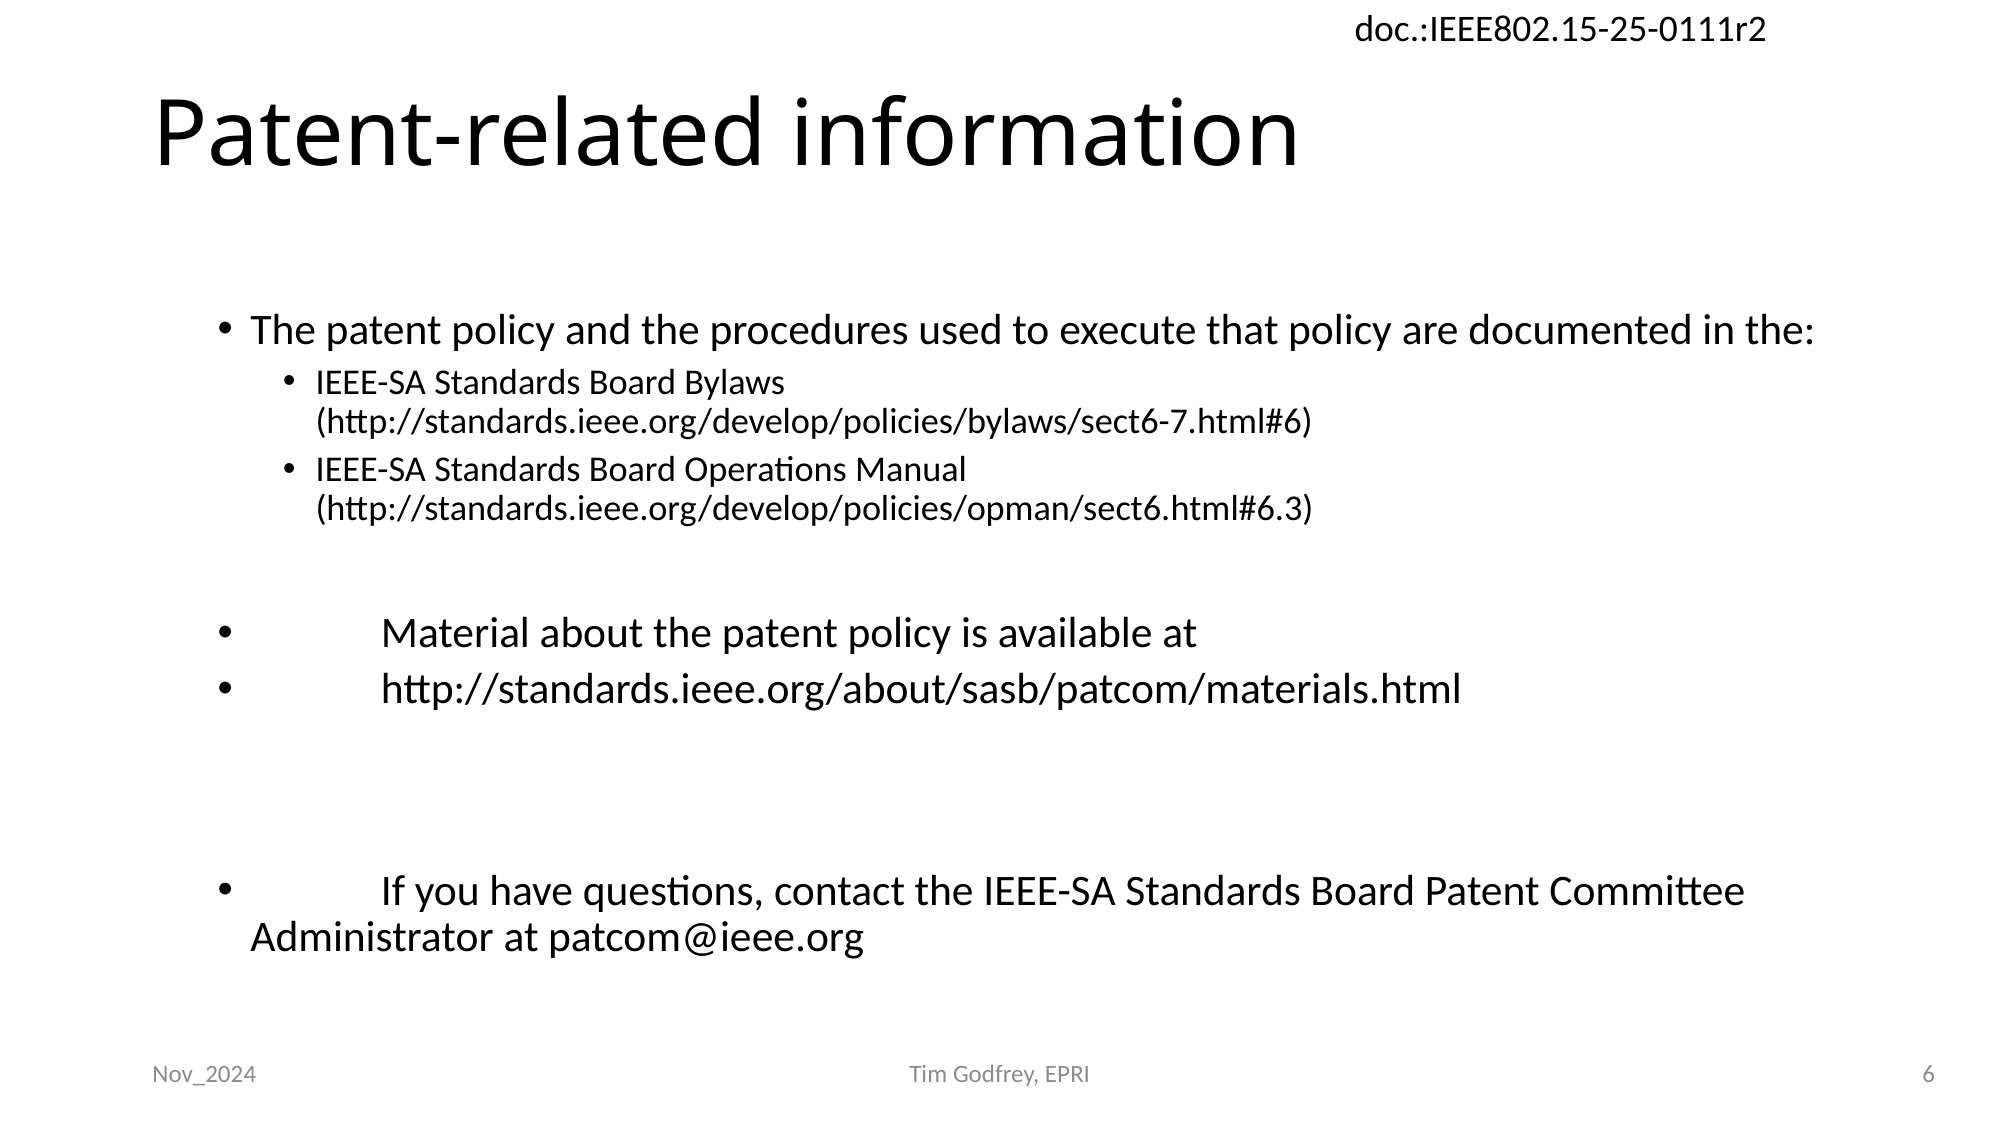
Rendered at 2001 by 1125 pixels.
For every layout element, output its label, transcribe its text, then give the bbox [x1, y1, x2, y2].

slide_number Nov_2024 [137, 1042, 588, 1103]
text_box [337, 99, 1688, 225]
list The patent policy and the procedures used to execute that policy are documented in the: IEEE-SA Standards Board Bylaws (http://standards.ieee.org/develop/policies/bylaws/sect6-7.html#6) IEEE-SA Standards Board Operations Manual (http://standards.ieee.org/develop/policies/opman/sect6.html#6.3) Material about the patent policy is available at http://standards.ieee.org/about/sasb/patcom/materials.html If you have questions, contact the IEEE-SA Standards Board Patent Committee Administrator at patcom@ieee.org [137, 299, 1863, 1014]
slide_number 6 [1462, 1042, 1950, 1103]
title Patent-related information [137, 59, 1863, 213]
footer Tim Godfrey, EPRI [662, 1042, 1338, 1103]
